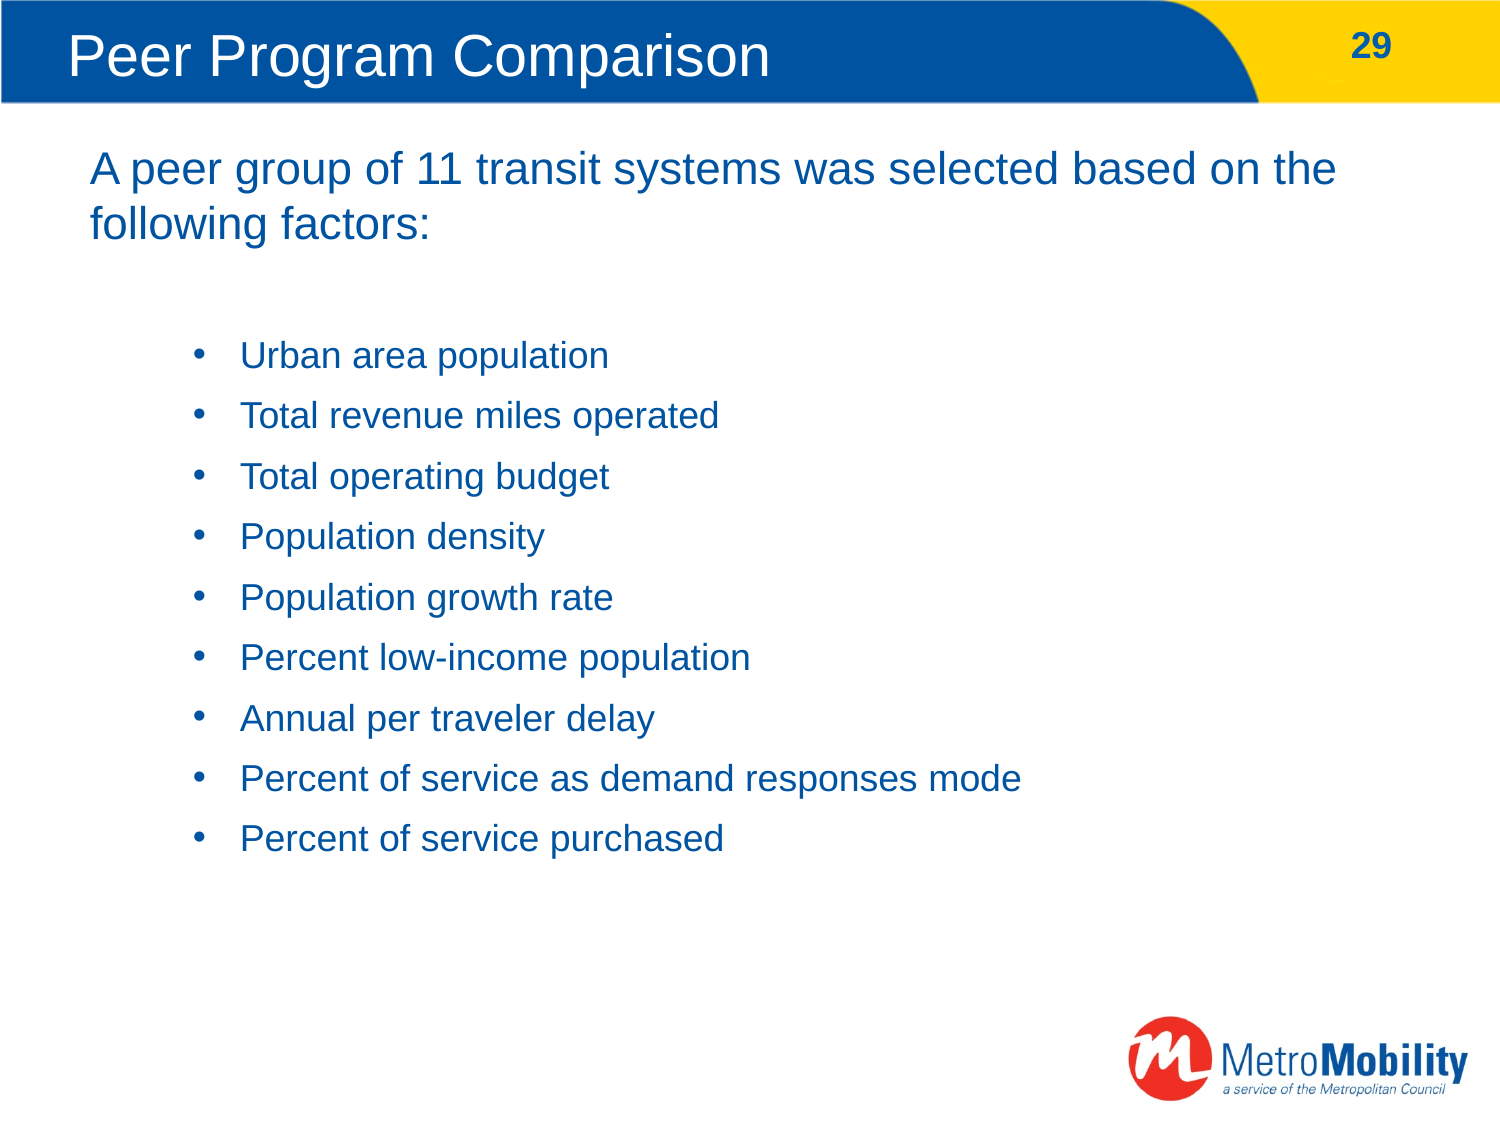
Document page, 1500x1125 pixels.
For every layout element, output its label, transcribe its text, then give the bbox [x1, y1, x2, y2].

title A peer group of 11 transit systems was selected based on the following factors: [75, 130, 1425, 289]
slide_number 29 [1265, 13, 1478, 95]
text_box Urban area population Total revenue miles operated Total operating budget Population density Population growth rate Percent low-income population Annual per traveler delay Percent of service as demand responses mode Percent of service purchased [178, 320, 1238, 915]
text_box Peer Program Comparison [52, 2, 1189, 103]
picture [0, 0, 1500, 1125]
